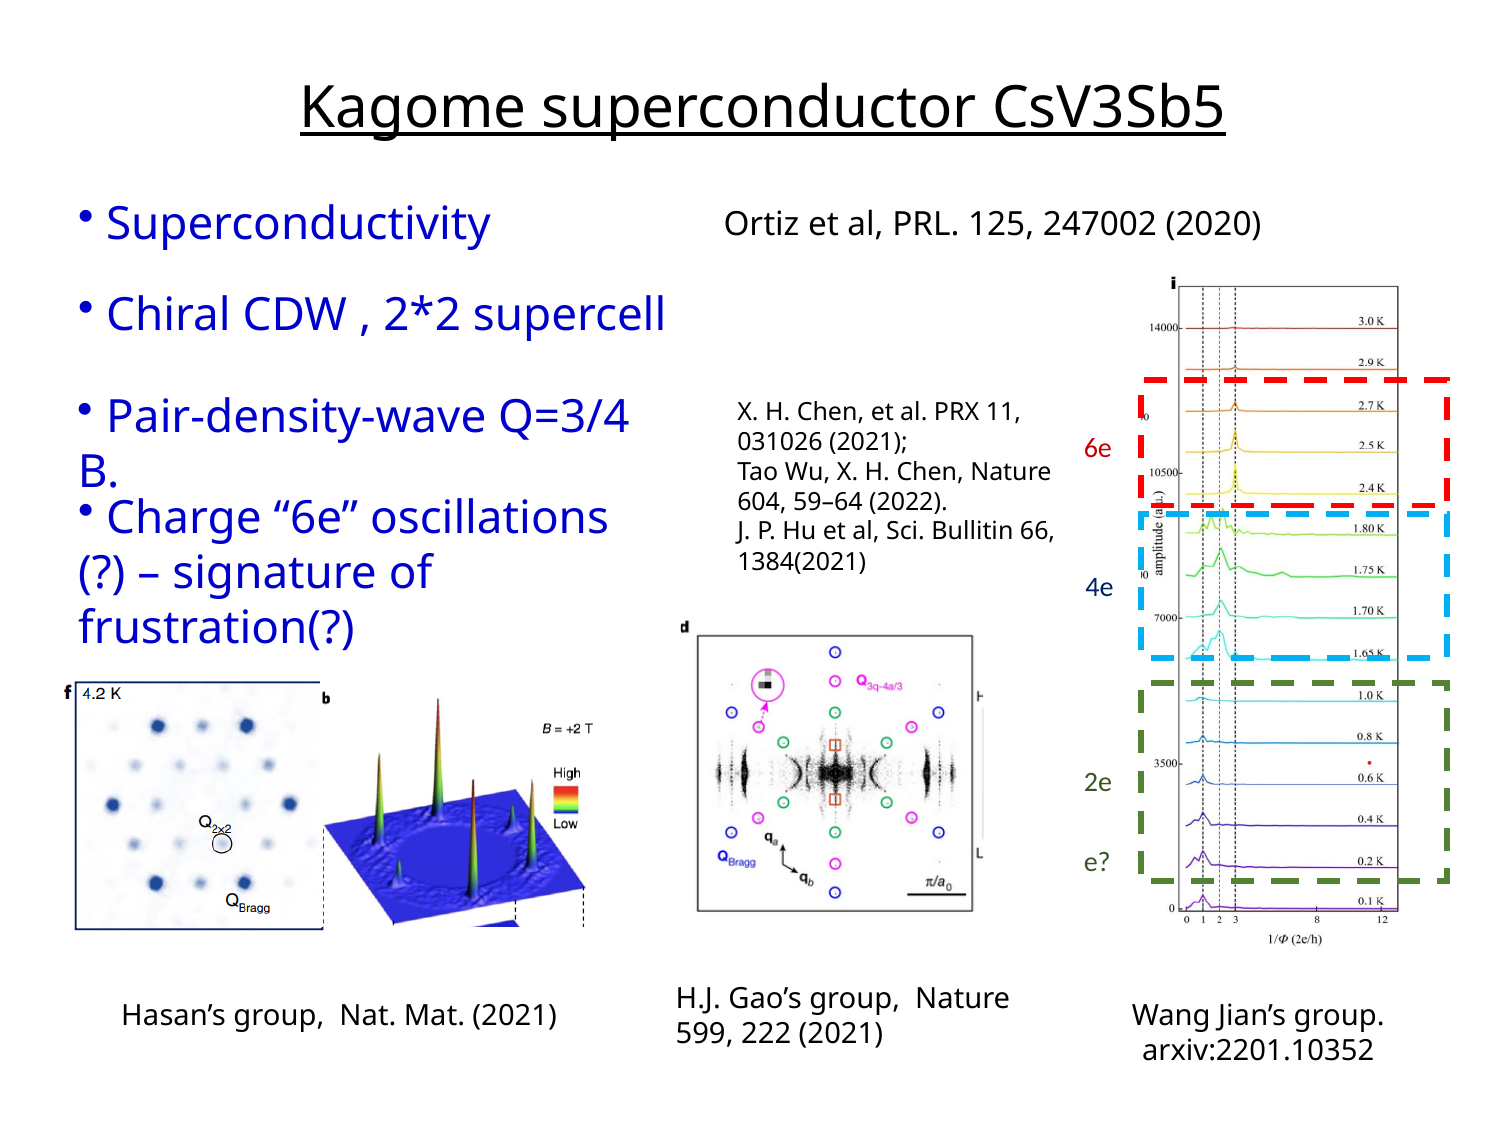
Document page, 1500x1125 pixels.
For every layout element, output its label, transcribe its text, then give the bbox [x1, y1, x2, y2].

text_box Ortiz et al, PRL. 125, 247002 (2020) [708, 194, 1295, 250]
text_box Pair-density-wave Q=3/4 B. [63, 379, 695, 505]
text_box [64, 665, 606, 944]
text_box Wang Jian’s group. arxiv:2201.10352 [1109, 988, 1408, 1074]
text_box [1068, 264, 1447, 953]
picture [680, 608, 984, 935]
text_box Kagome superconductor CsV3Sb5 [63, 54, 1463, 154]
text_box Charge “6e” oscillations (?) – signature of frustration(?) [63, 480, 661, 661]
text_box H.J. Gao’s group, Nature 599, 222 (2021) [660, 971, 1070, 1057]
text_box Hasan’s group, Nat. Mat. (2021) [106, 988, 574, 1039]
text_box X. H. Chen, et al. PRX 11, 031026 (2021); Tao Wu, X. H. Chen, Nature 604, 59–64 (2022). J. P. Hu et al, Sci. Bullitin 66, 1384(2021) [722, 387, 1068, 583]
